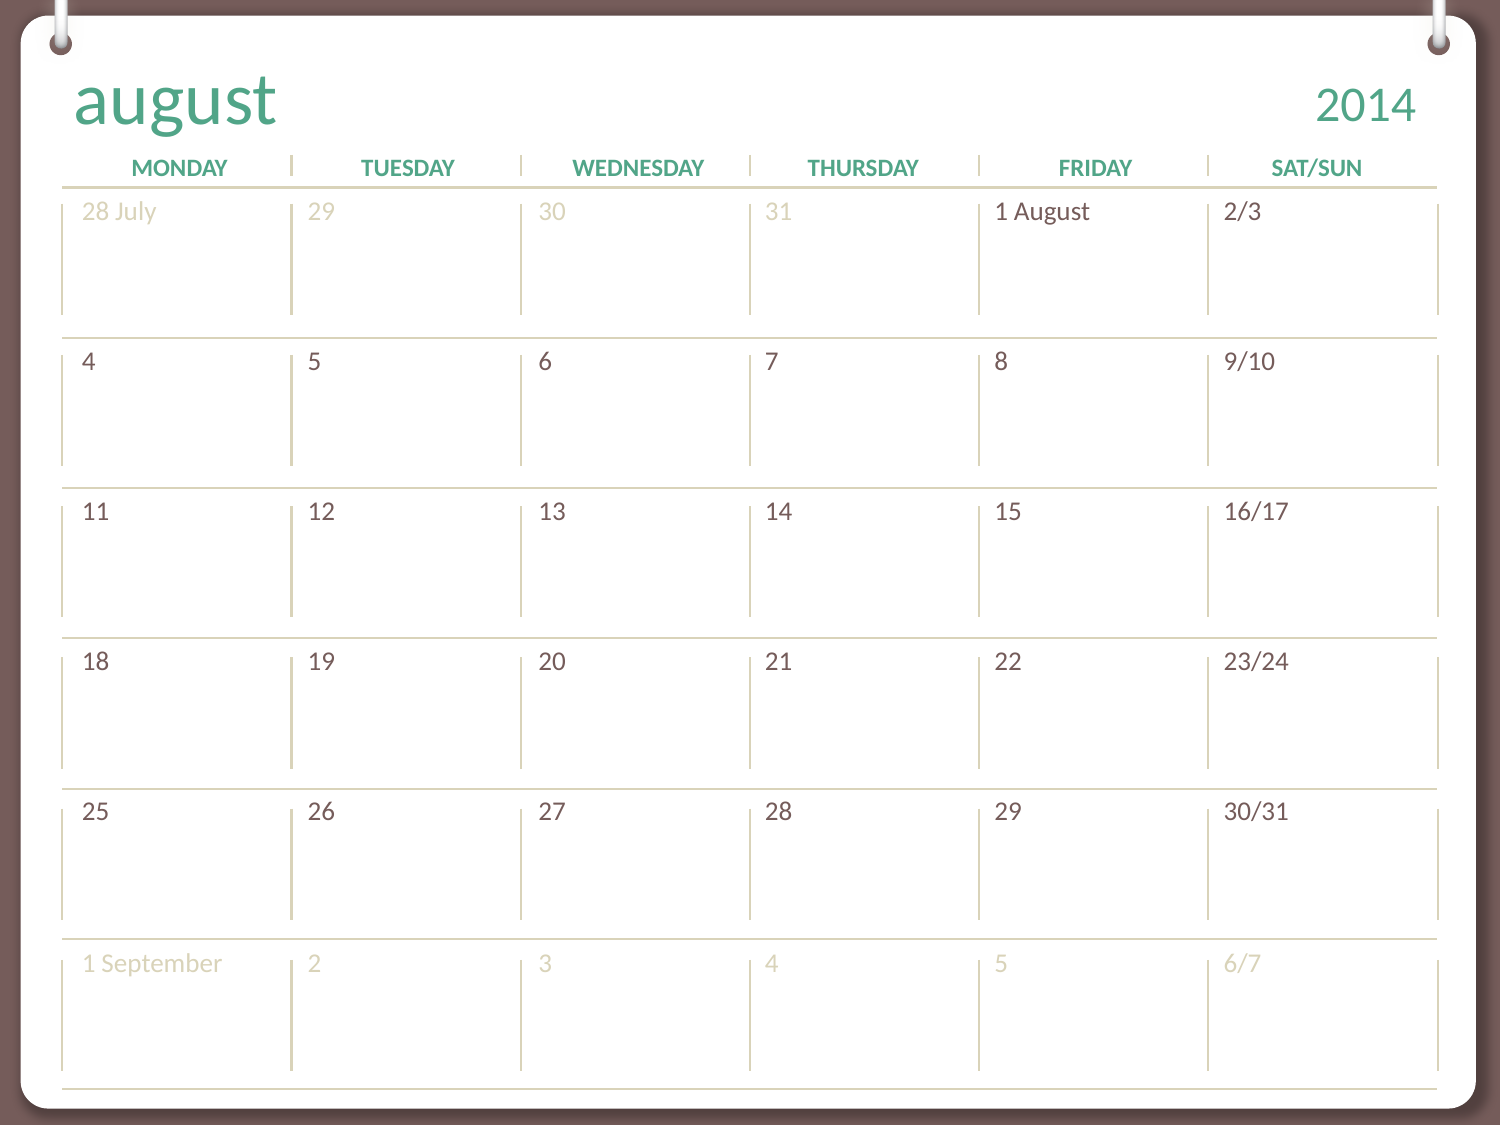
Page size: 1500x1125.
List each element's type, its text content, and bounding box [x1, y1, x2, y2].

title august [58, 24, 1434, 140]
